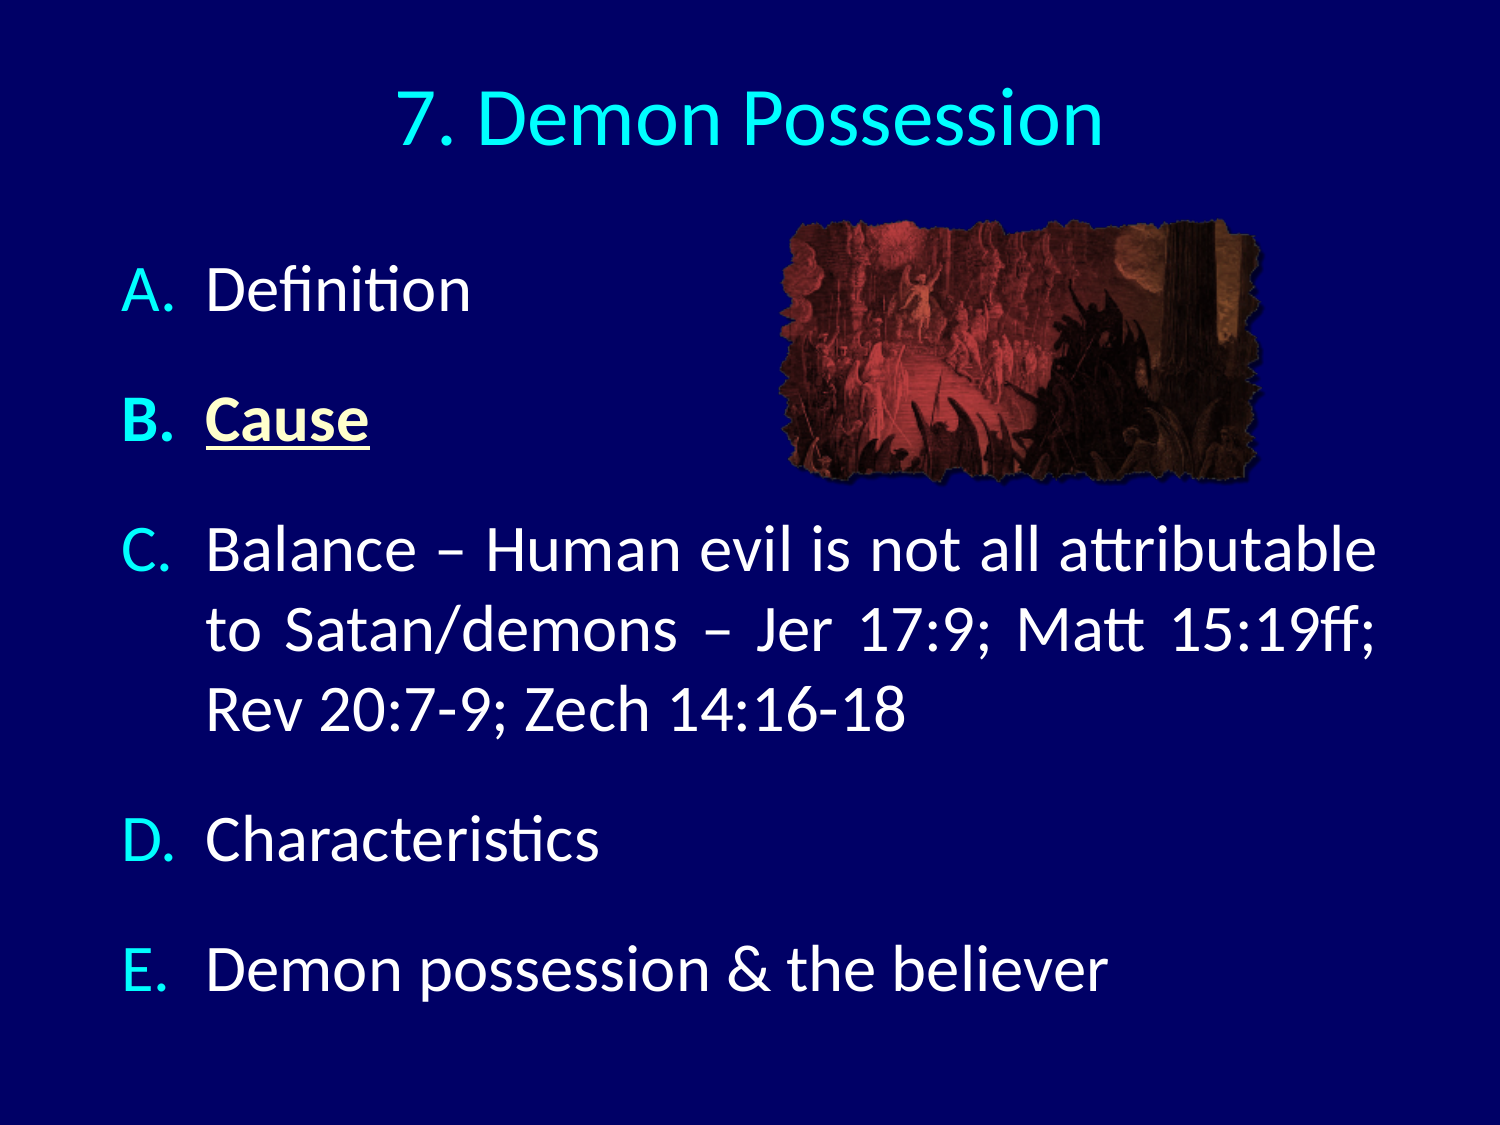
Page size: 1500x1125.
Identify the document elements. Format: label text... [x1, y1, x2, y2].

list Definition Cause Balance – Human evil is not all attributable to Satan/demons – Jer 17:9; Matt 15:19ff; Rev 20:7-9; Zech 14:16-18 Characteristics Demon possession & the believer [105, 237, 1394, 1045]
picture [774, 212, 1278, 501]
title 7. Demon Possession [112, 37, 1388, 188]
